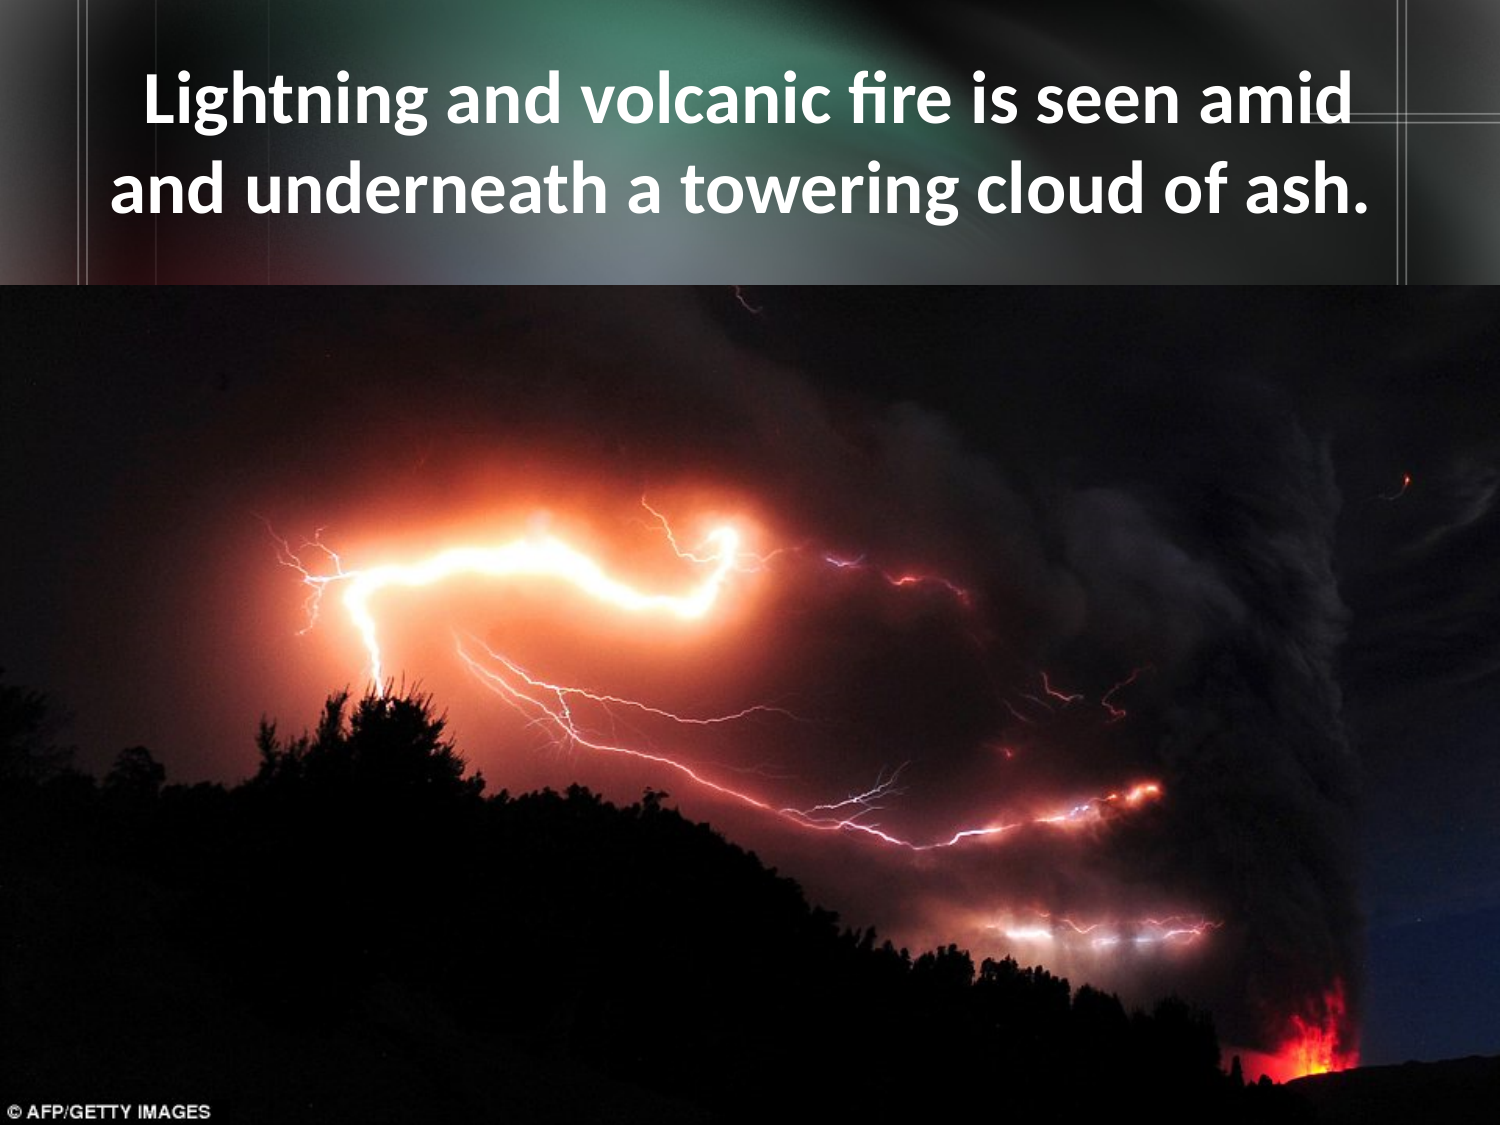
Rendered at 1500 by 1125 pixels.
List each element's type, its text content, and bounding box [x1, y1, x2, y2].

picture [0, 0, 1500, 1125]
title Lightning and volcanic fire is seen amid and underneath a towering cloud of ash. [75, 45, 1425, 233]
